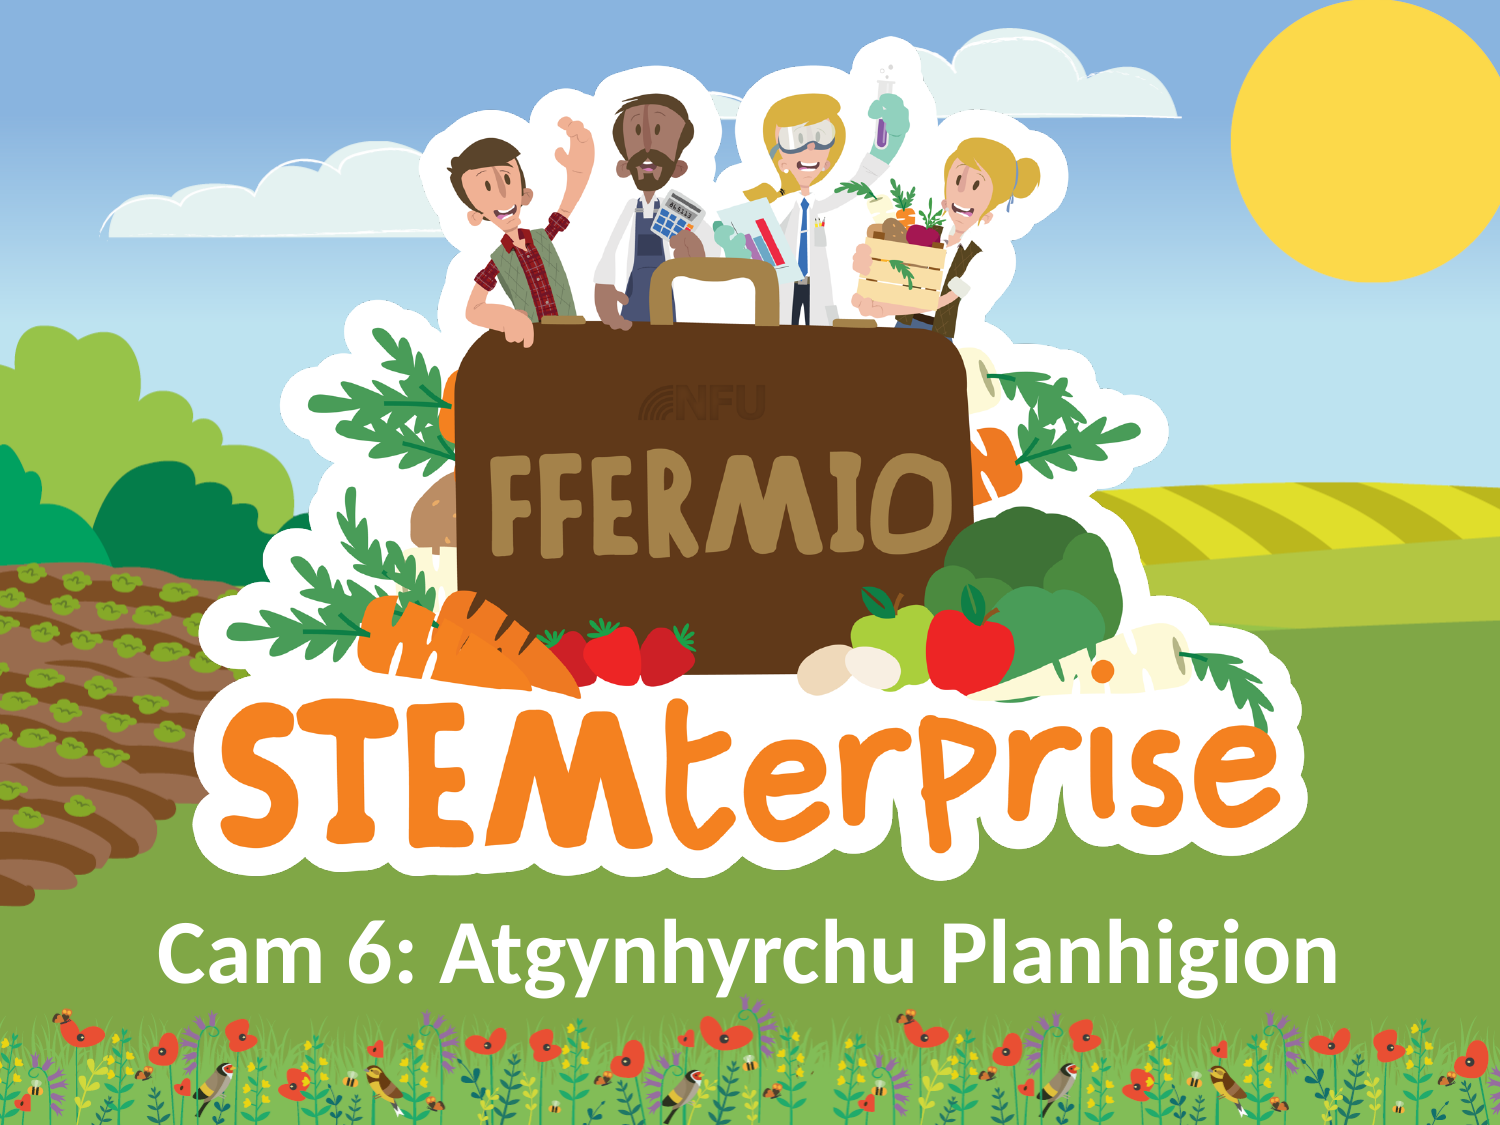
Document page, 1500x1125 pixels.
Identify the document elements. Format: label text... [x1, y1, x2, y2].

title Cam 6: Atgynhyrchu Planhigion [41, 857, 1459, 1035]
picture [0, 0, 1500, 1125]
